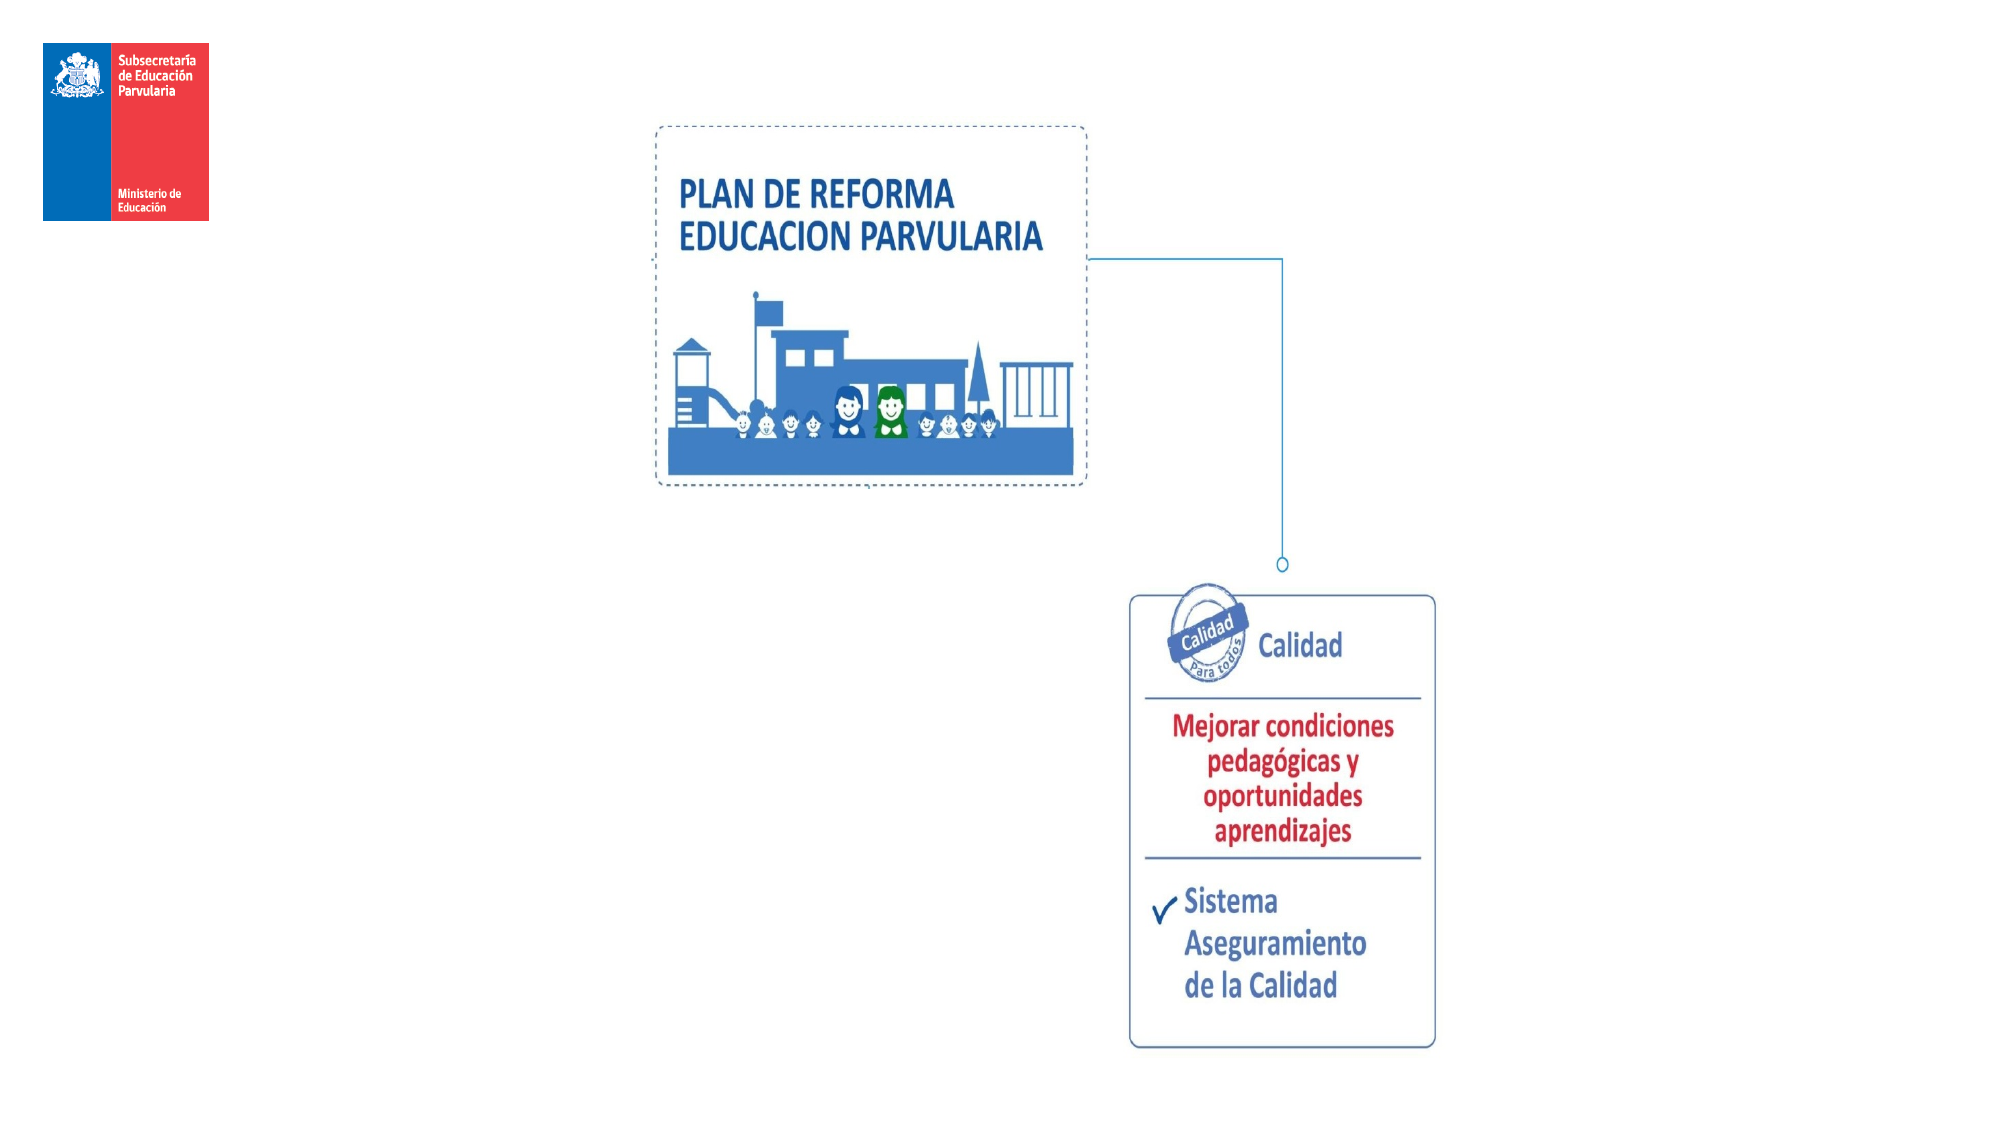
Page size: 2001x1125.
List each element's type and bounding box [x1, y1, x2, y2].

text_box [1090, 576, 1446, 1060]
text_box [651, 116, 1093, 490]
text_box [1090, 247, 1306, 579]
picture [43, 43, 209, 221]
